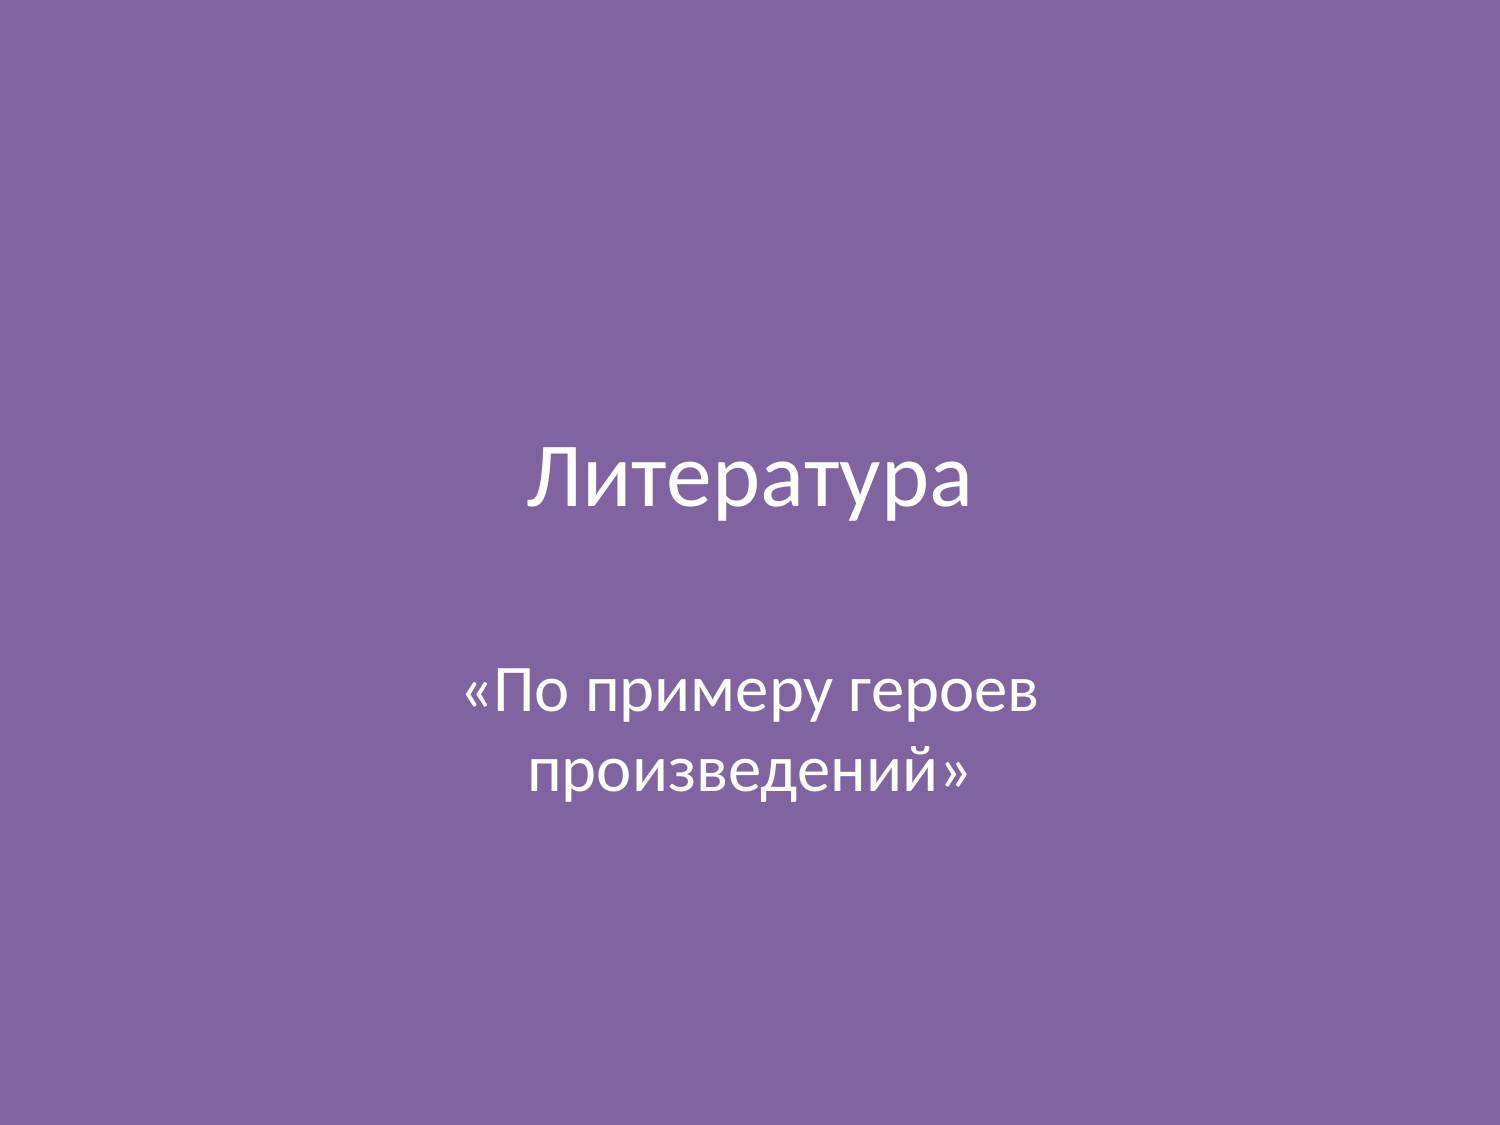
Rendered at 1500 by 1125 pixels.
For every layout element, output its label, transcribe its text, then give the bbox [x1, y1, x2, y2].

title Литература [112, 349, 1388, 591]
subtitle «По примеру героев произведений» [224, 637, 1276, 926]
